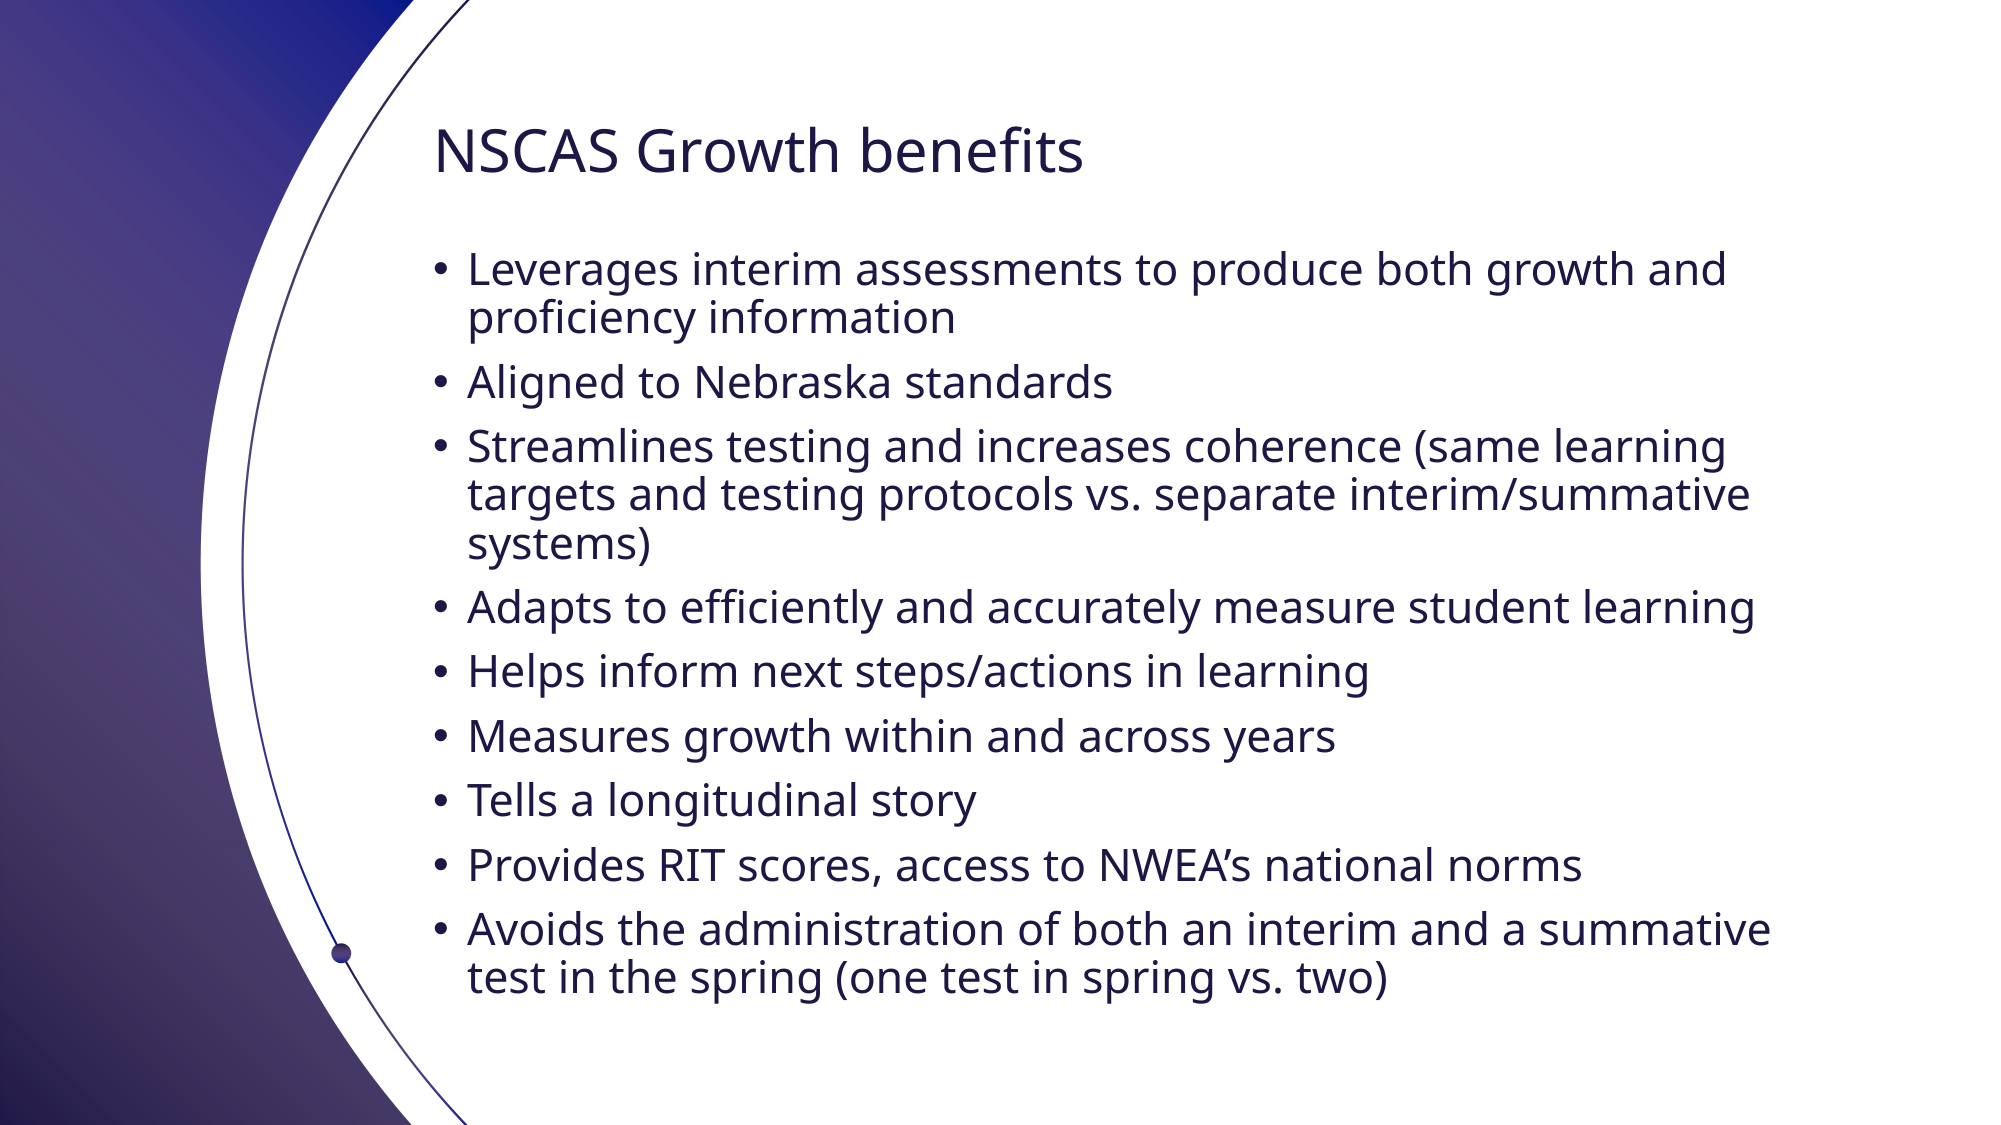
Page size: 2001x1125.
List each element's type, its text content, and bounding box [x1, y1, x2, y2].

title NSCAS Growth benefits [418, 113, 1777, 194]
picture [0, 0, 2001, 1125]
list Leverages interim assessments to produce both growth and proficiency information Aligned to Nebraska standards Streamlines testing and increases coherence (same learning targets and testing protocols vs. separate interim/summative systems) Adapts to efficiently and accurately measure student learning Helps inform next steps/actions in learning Measures growth within and across years Tells a longitudinal story Provides RIT scores, access to NWEA’s national norms Avoids the administration of both an interim and a summative test in the spring (one test in spring vs. two) [418, 239, 1829, 1012]
